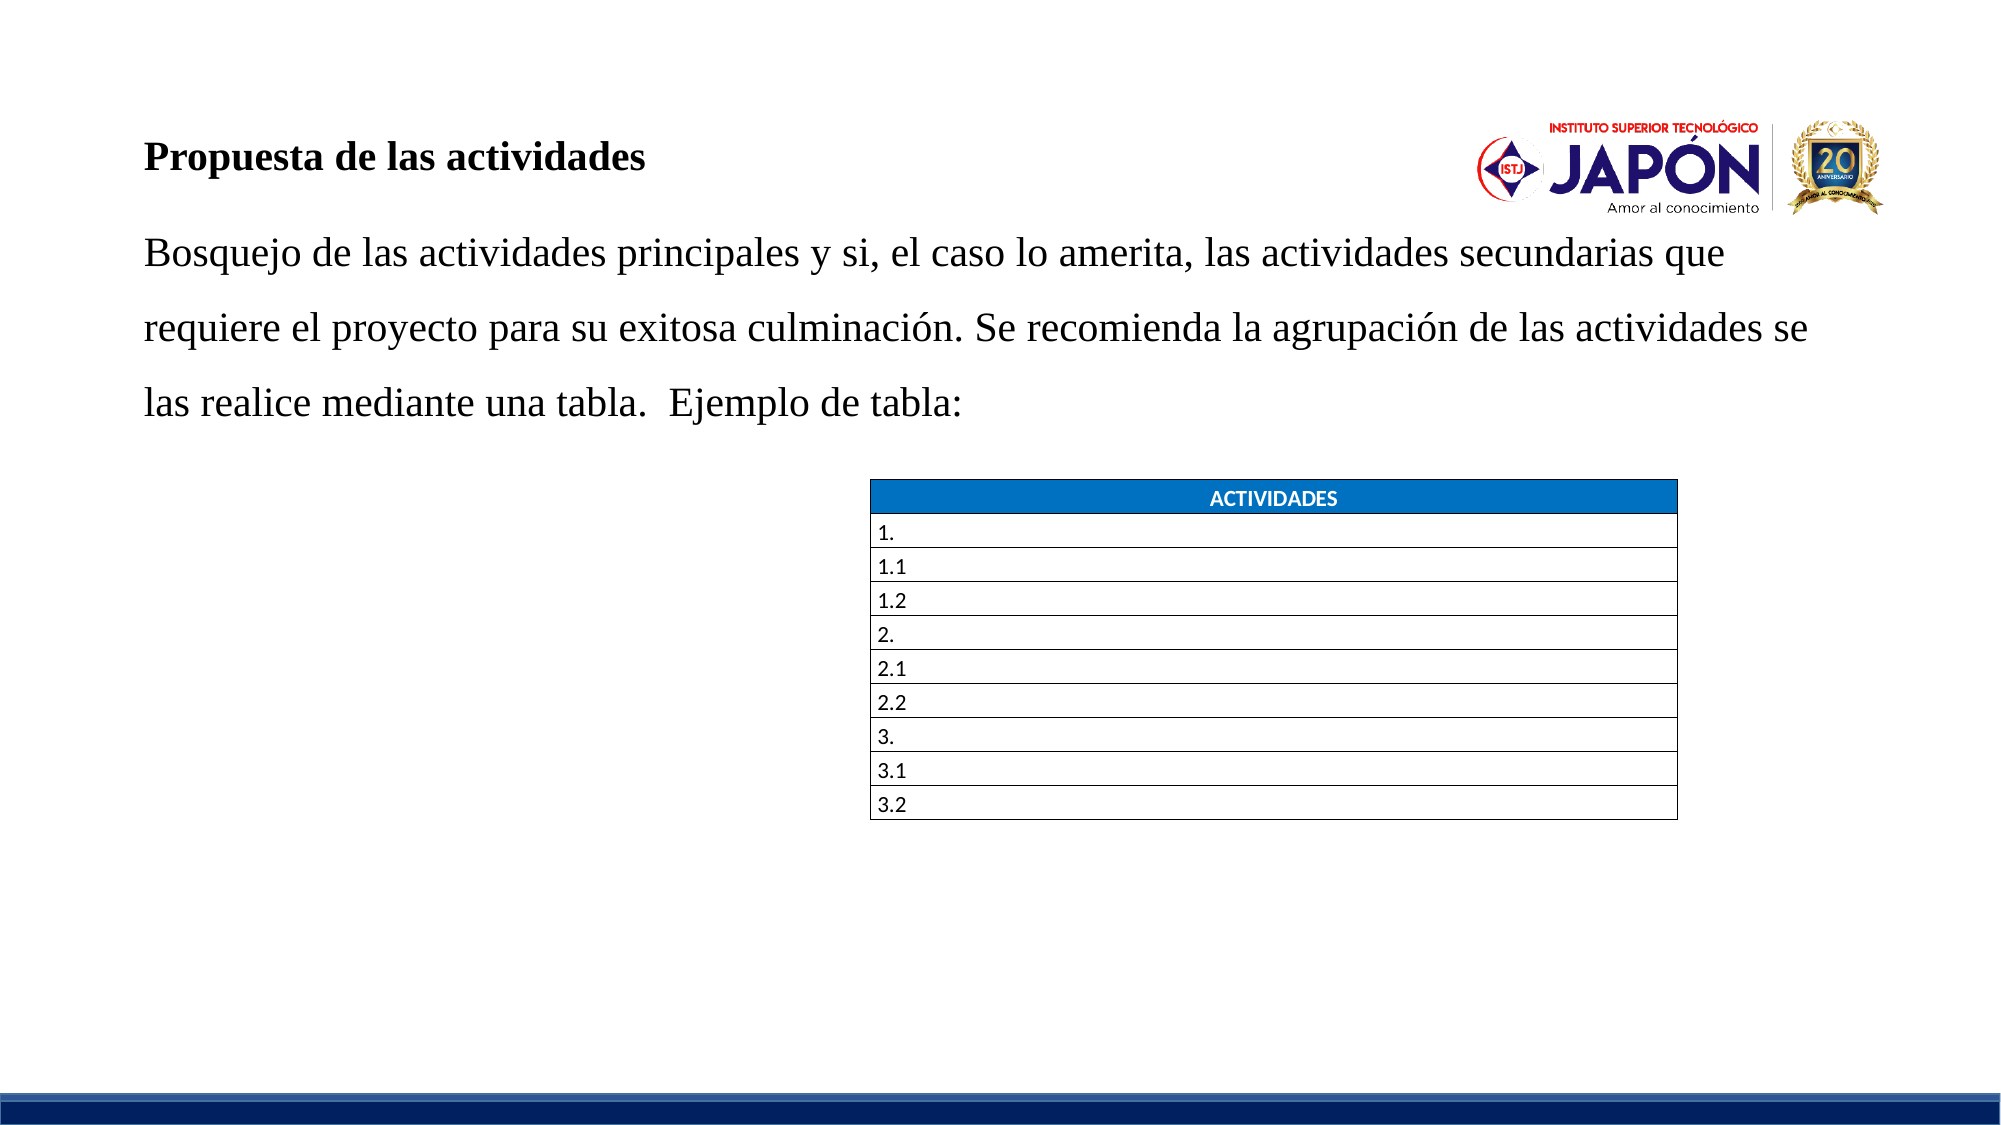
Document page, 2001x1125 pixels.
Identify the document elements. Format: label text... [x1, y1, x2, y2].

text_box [698, 478, 1704, 849]
picture [1854, 115, 1894, 219]
list Propuesta de las actividades Bosquejo de las actividades principales y si, el caso lo amerita, las actividades secundarias que requiere el proyecto para su exitosa culminación. Se recomienda la agrupación de las actividades se las realice mediante una tabla. Ejemplo de tabla: [129, 96, 1854, 811]
